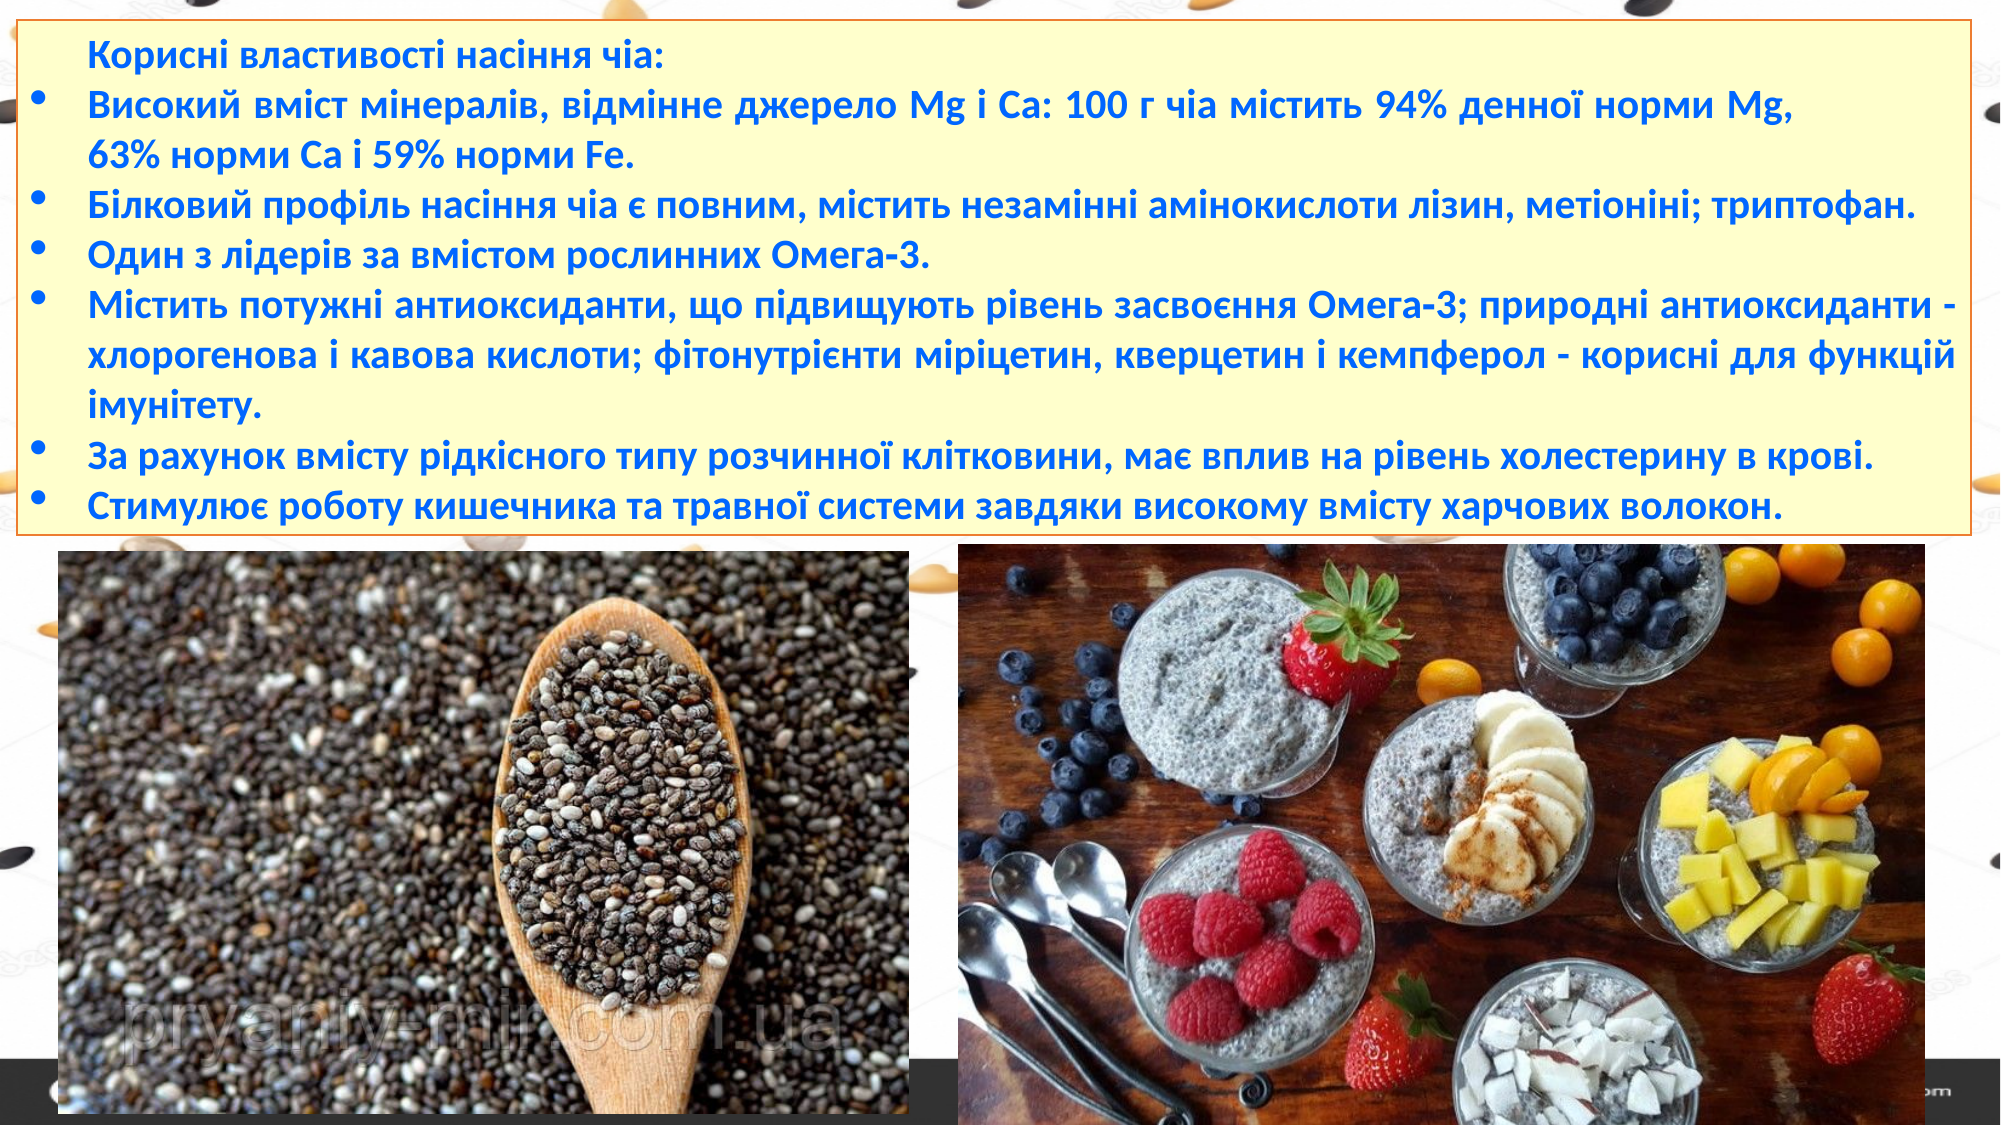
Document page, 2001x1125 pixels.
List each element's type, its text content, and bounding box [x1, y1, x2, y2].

text_box Корисні властивості насіння чіа: Високий вміст мінералів, відмінне джерело Mg і Ca: 100 г чіа містить 94% денної норми Mg, 63% норми Са і 59% норми Fe. Білковий профіль насіння чіа є повним, містить незамінні амінокислоти лізин, метіоніні; триптофан. Один з лідерів за вмістом рослинних Омега‑3. Містить потужні антиоксиданти, що підвищують рівень засвоєння Омега‑3; природні антиоксиданти - хлорогенова і кавова кислоти; фітонутрієнти міріцетин, кверцетин і кемпферол - корисні для функцій імунітету. За рахунок вмісту рідкісного типу розчинної клітковини, має вплив на рівень холестерину в крові. Стимулює роботу кишечника та травної системи завдяки високому вмісту харчових волокон. [16, 19, 1972, 536]
picture [0, 0, 2001, 1125]
